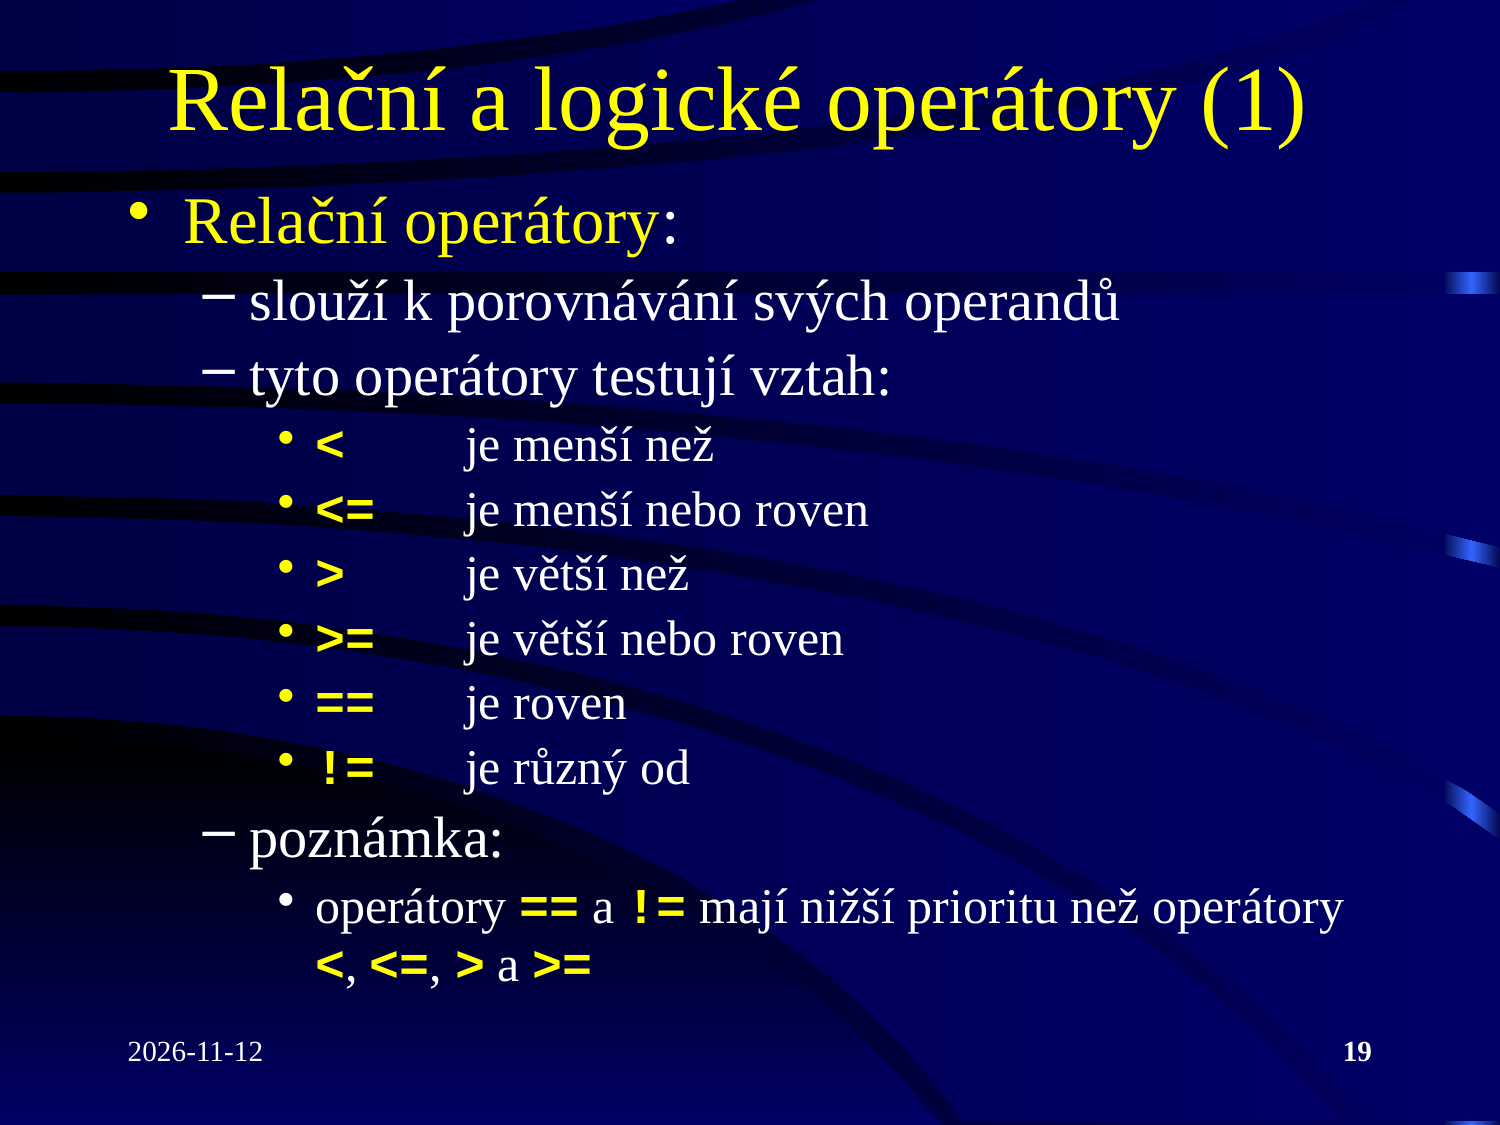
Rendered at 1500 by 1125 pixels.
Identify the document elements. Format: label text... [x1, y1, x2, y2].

title Relační a logické operátory (1) [112, 37, 1388, 150]
list Relační operátory: slouží k porovnávání svých operandů tyto operátory testují vztah: < je menší než <= je menší nebo roven > je větší než >= je větší nebo roven == je roven != je různý od poznámka: operátory == a != mají nižší prioritu než operátory <, <=, > a >= [112, 174, 1388, 1013]
slide_number 19 [1074, 1025, 1388, 1100]
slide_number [112, 1025, 425, 1100]
